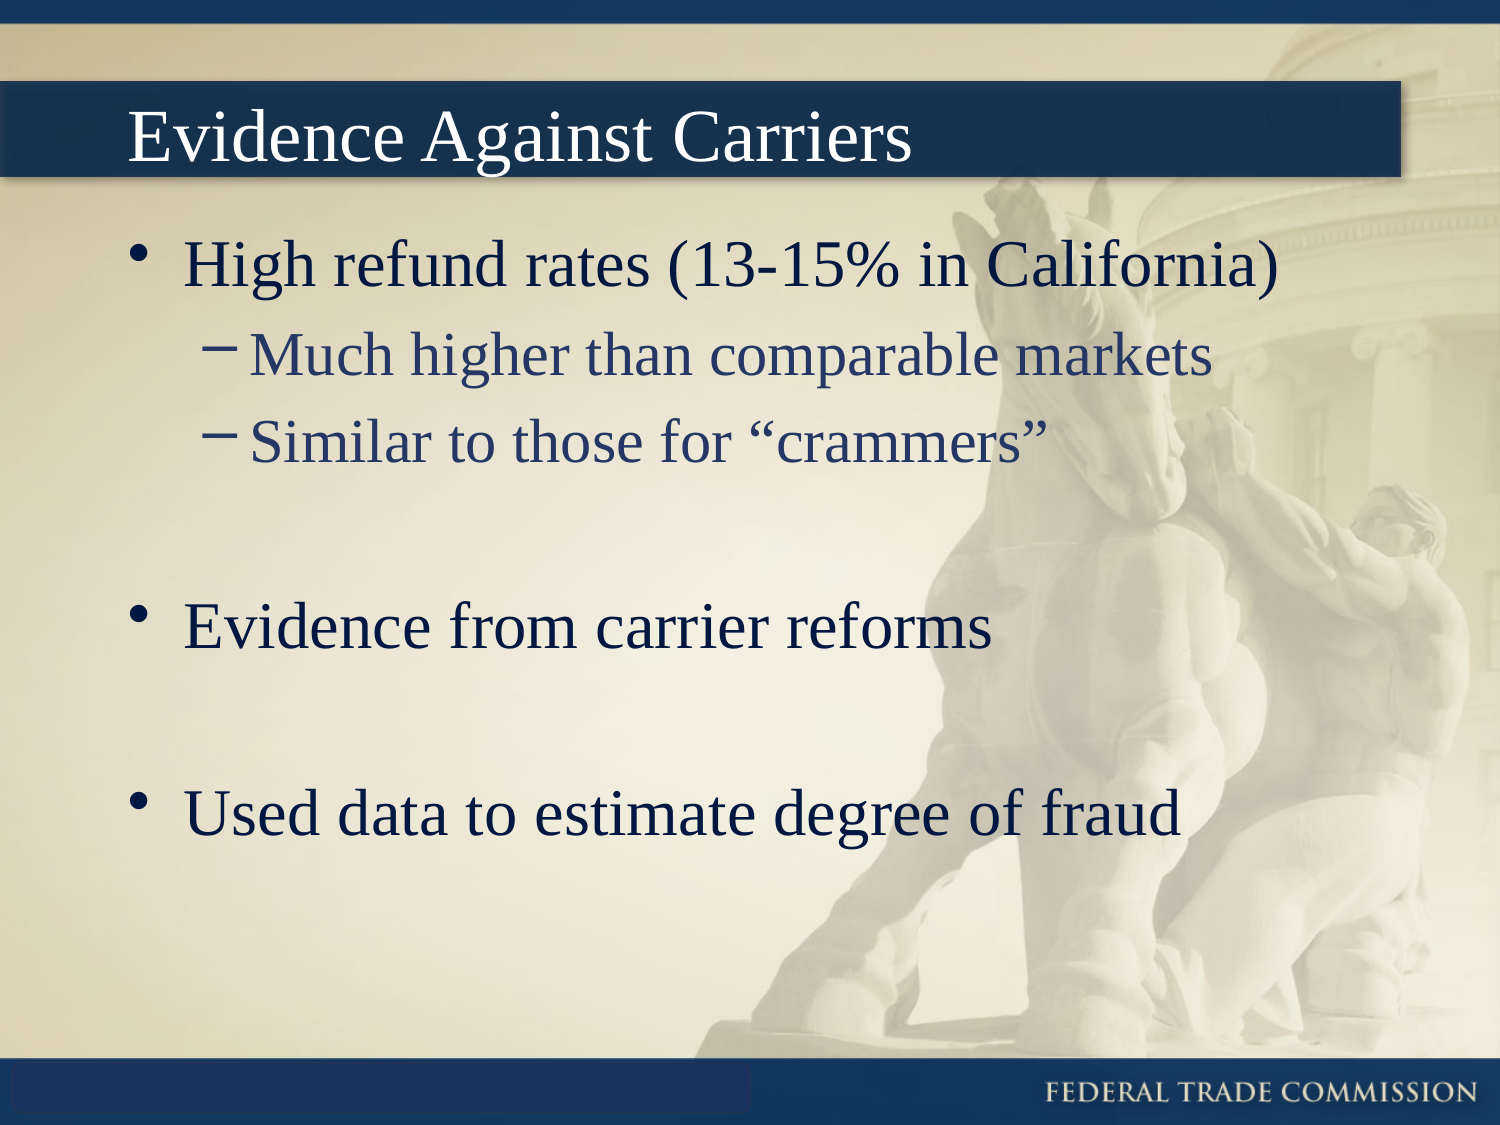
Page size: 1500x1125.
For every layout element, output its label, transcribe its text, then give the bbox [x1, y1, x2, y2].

list High refund rates (13-15% in California) Much higher than comparable markets Similar to those for “crammers” Evidence from carrier reforms Used data to estimate degree of fraud [112, 212, 1388, 1013]
title Evidence Against Carriers [112, 87, 1400, 175]
picture [0, 0, 1500, 1125]
